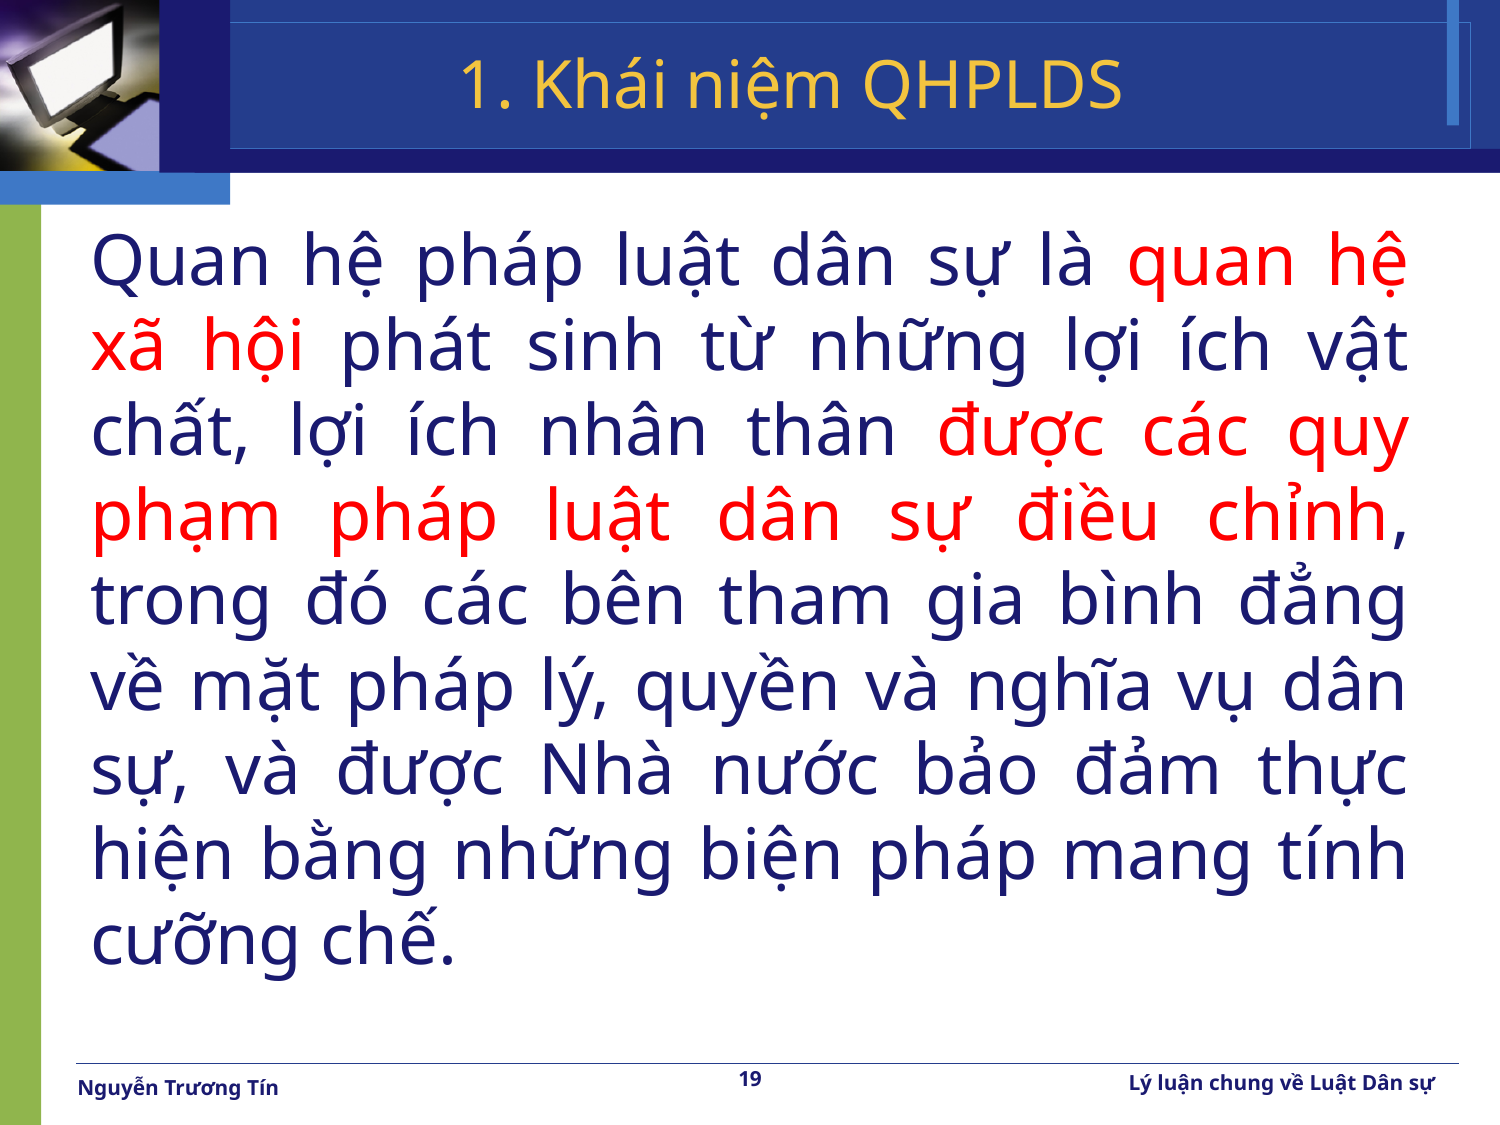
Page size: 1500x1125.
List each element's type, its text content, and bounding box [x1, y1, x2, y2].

slide_number 19 [575, 1057, 925, 1096]
title 1. Khái niệm QHPLDS [194, 35, 1388, 129]
picture [0, 0, 159, 171]
slide_number Nguyễn Trương Tín [62, 1067, 475, 1105]
list Quan hệ pháp luật dân sự là quan hệ xã hội phát sinh từ những lợi ích vật chất, lợi ích nhân thân được các quy phạm pháp luật dân sự điều chỉnh, trong đó các bên tham gia bình đẳng về mặt pháp lý, quyền và nghĩa vụ dân sự, và được Nhà nước bảo đảm thực hiện bằng những biện pháp mang tính cưỡng chế. [75, 207, 1425, 1068]
footer Lý luận chung về Luật Dân sự [1045, 1062, 1450, 1106]
